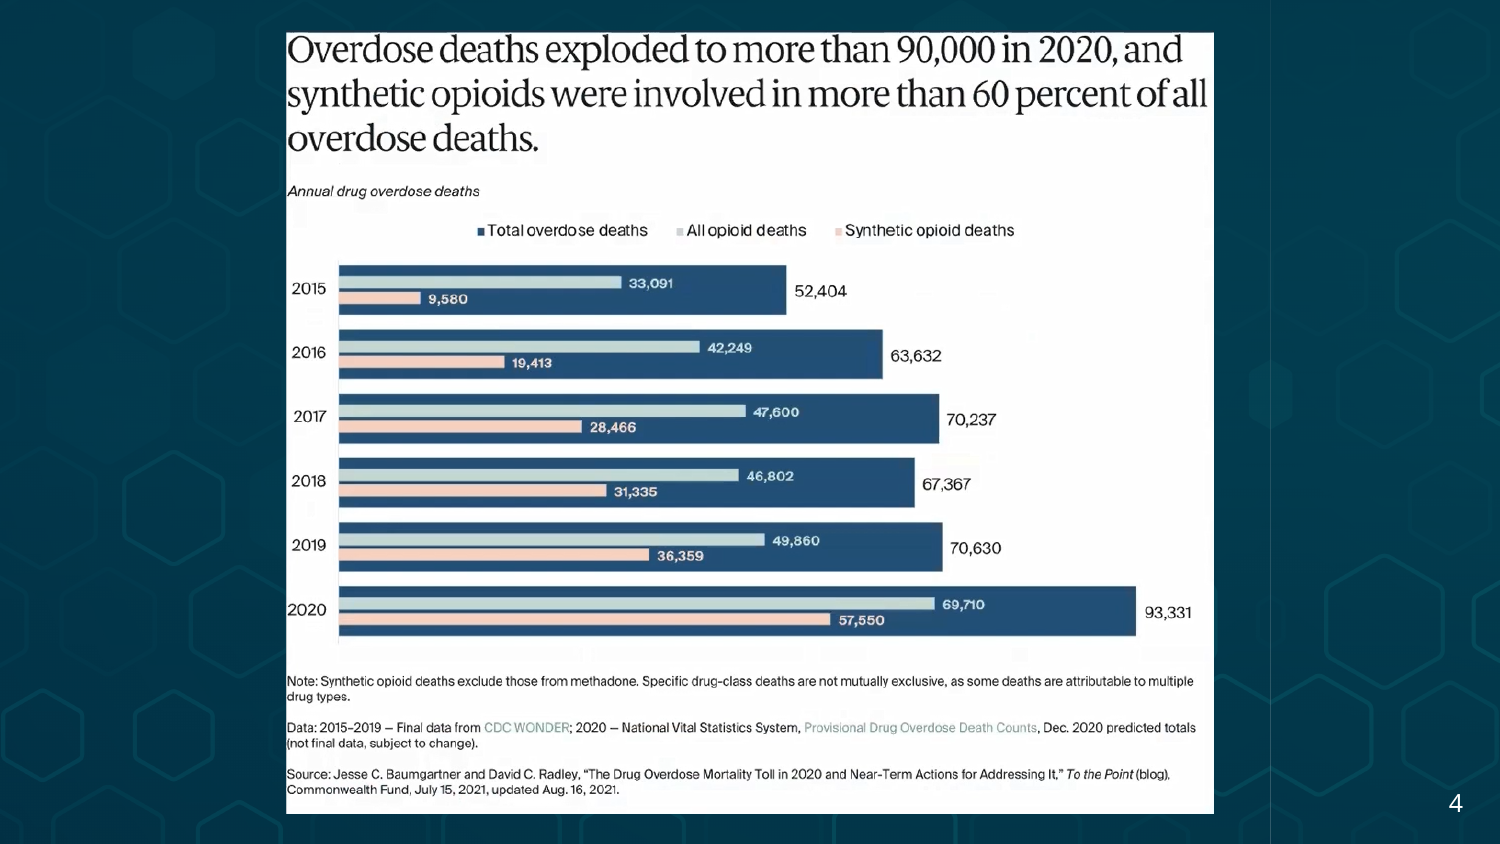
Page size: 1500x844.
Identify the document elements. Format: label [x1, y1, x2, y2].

picture [287, 31, 1213, 813]
